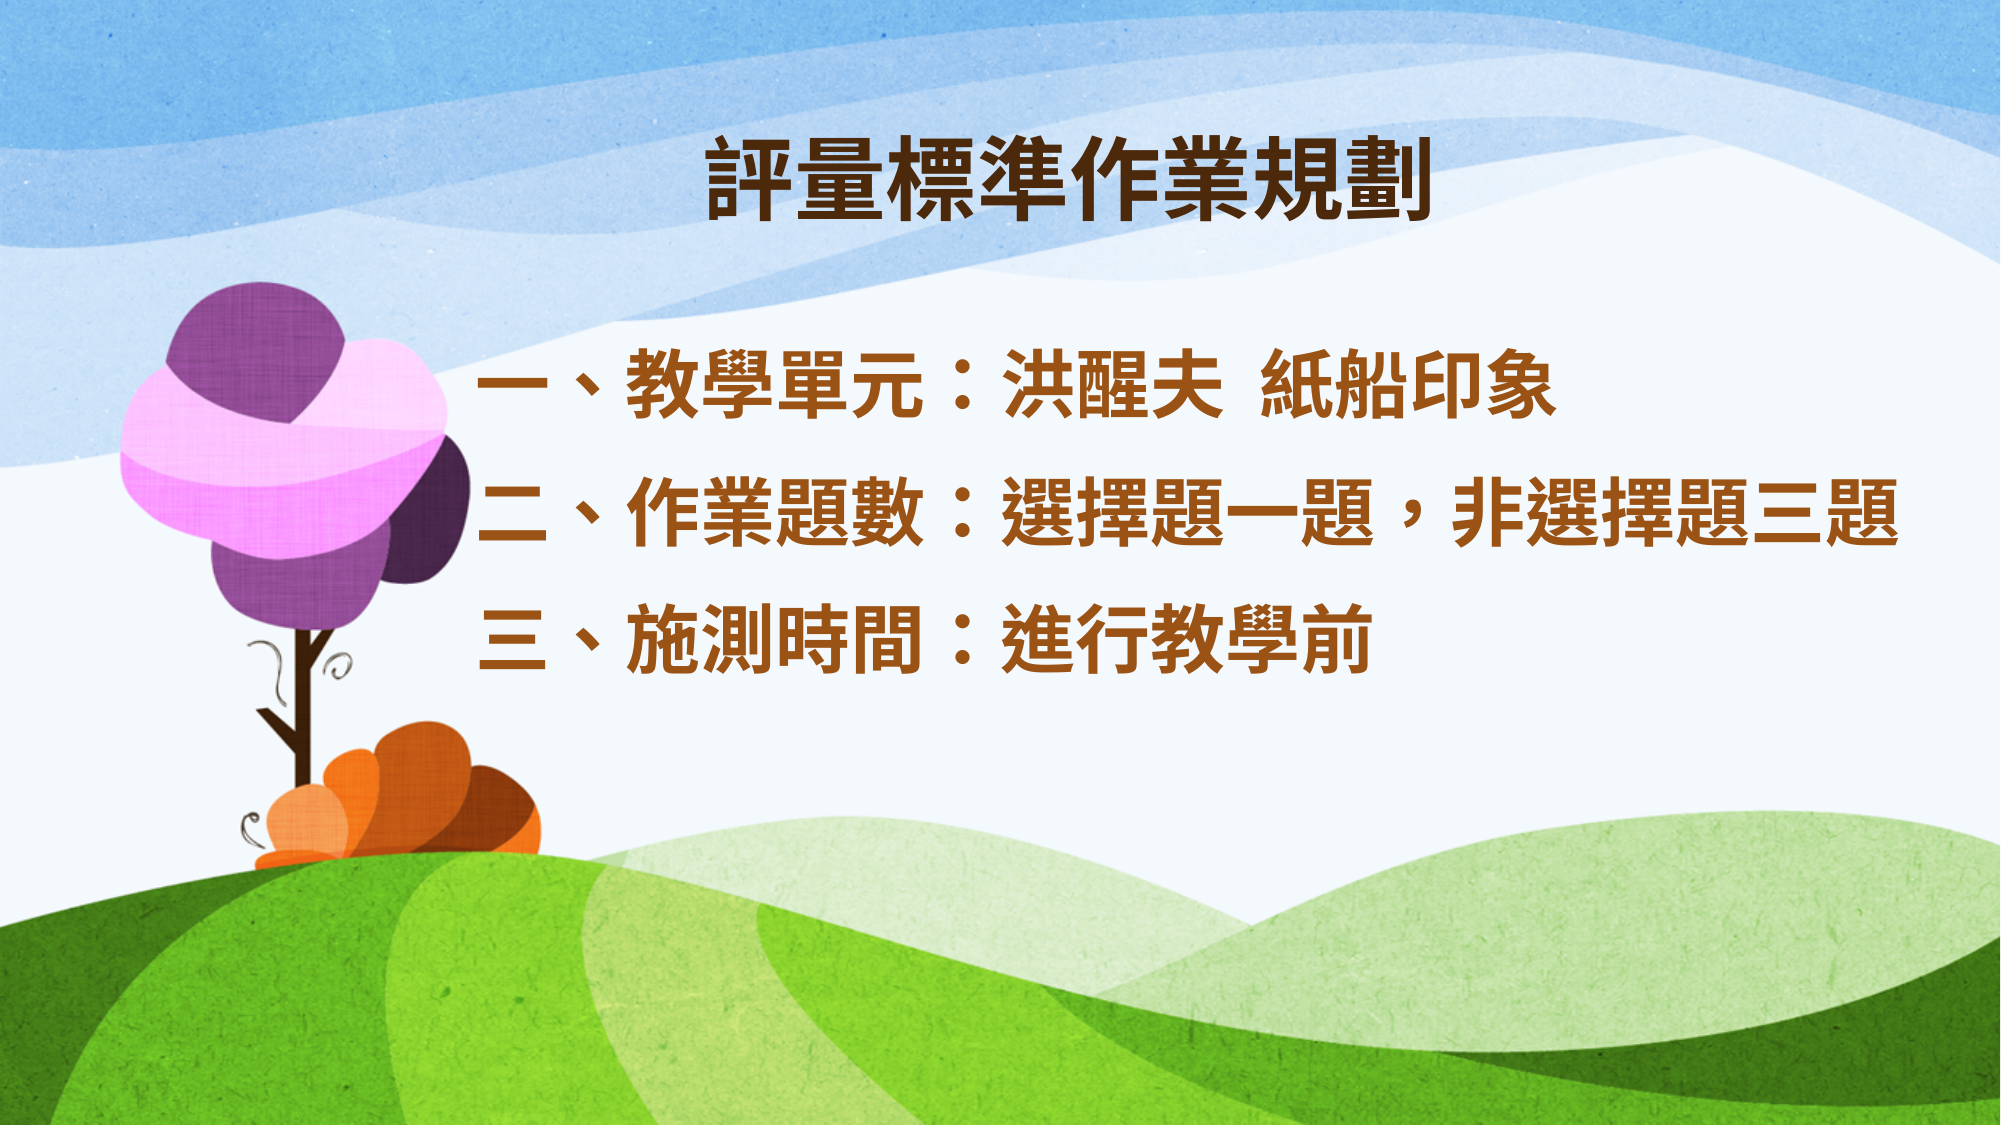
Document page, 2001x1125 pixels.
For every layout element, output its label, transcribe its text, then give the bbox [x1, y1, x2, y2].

list 一、教學單元：洪醒夫 紙船印象 二、作業題數：選擇題一題，非選擇題三題 三、施測時間：進行教學前 [459, 330, 1945, 832]
title 評量標準作業規劃 [687, 111, 1813, 242]
picture [0, 0, 2001, 1125]
